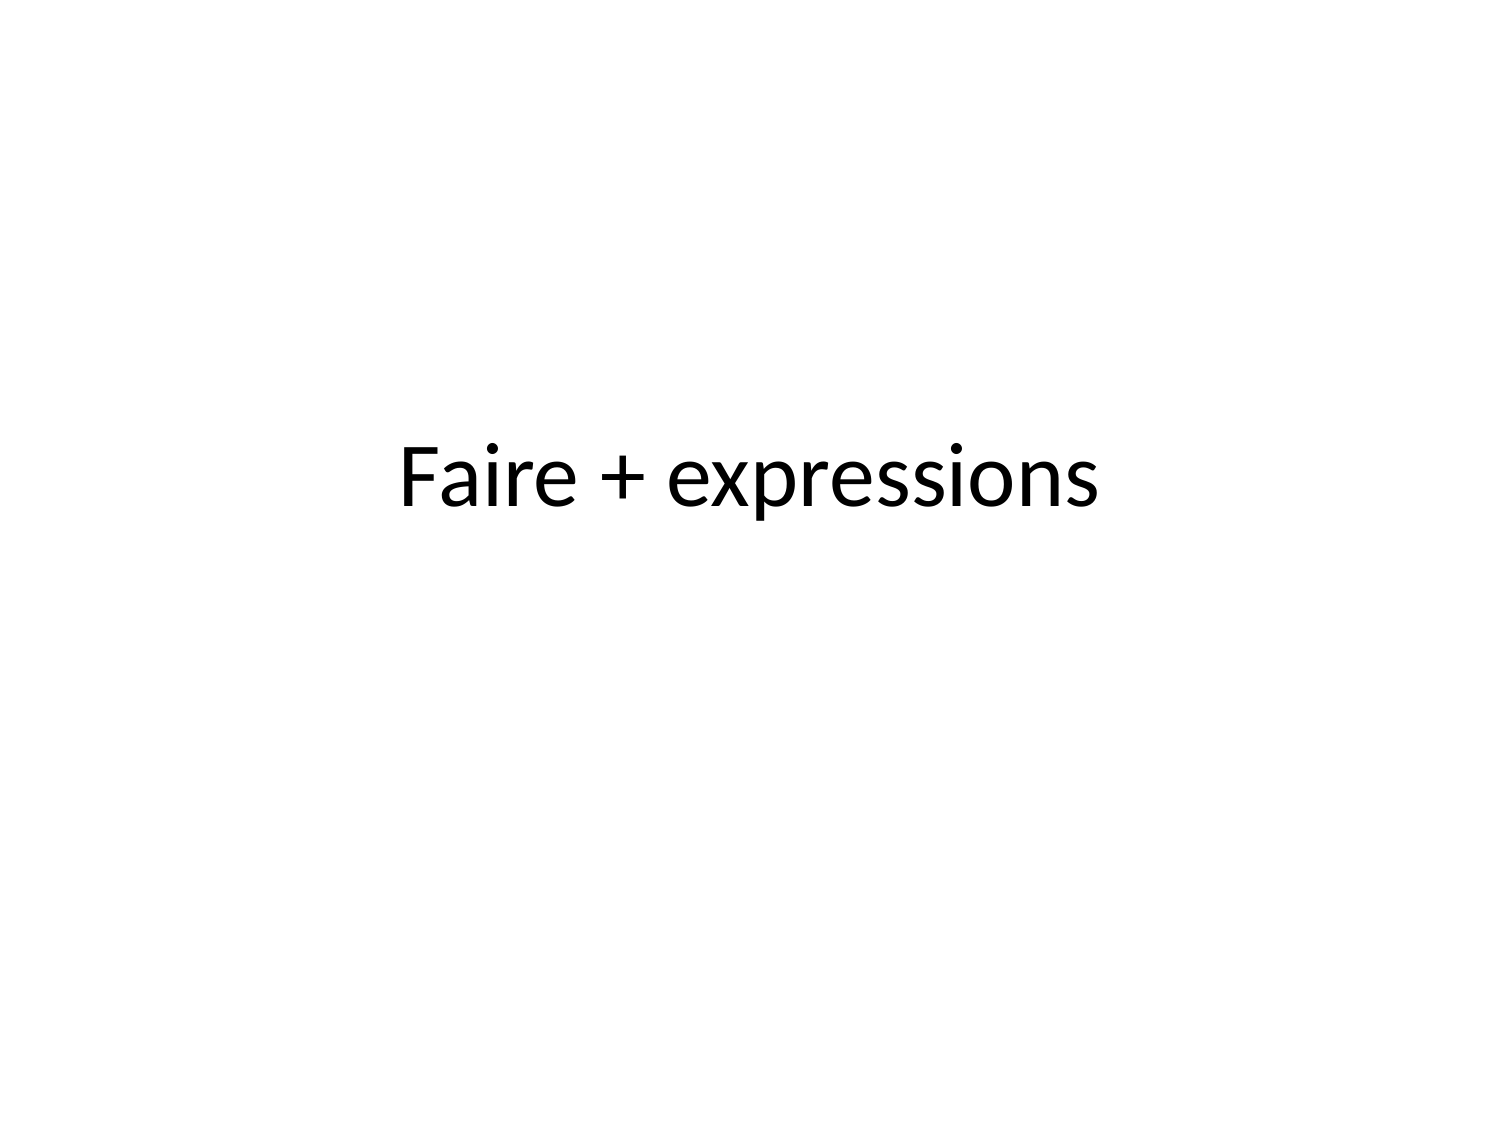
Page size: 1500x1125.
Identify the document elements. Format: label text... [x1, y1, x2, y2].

title Faire + expressions [112, 349, 1388, 591]
